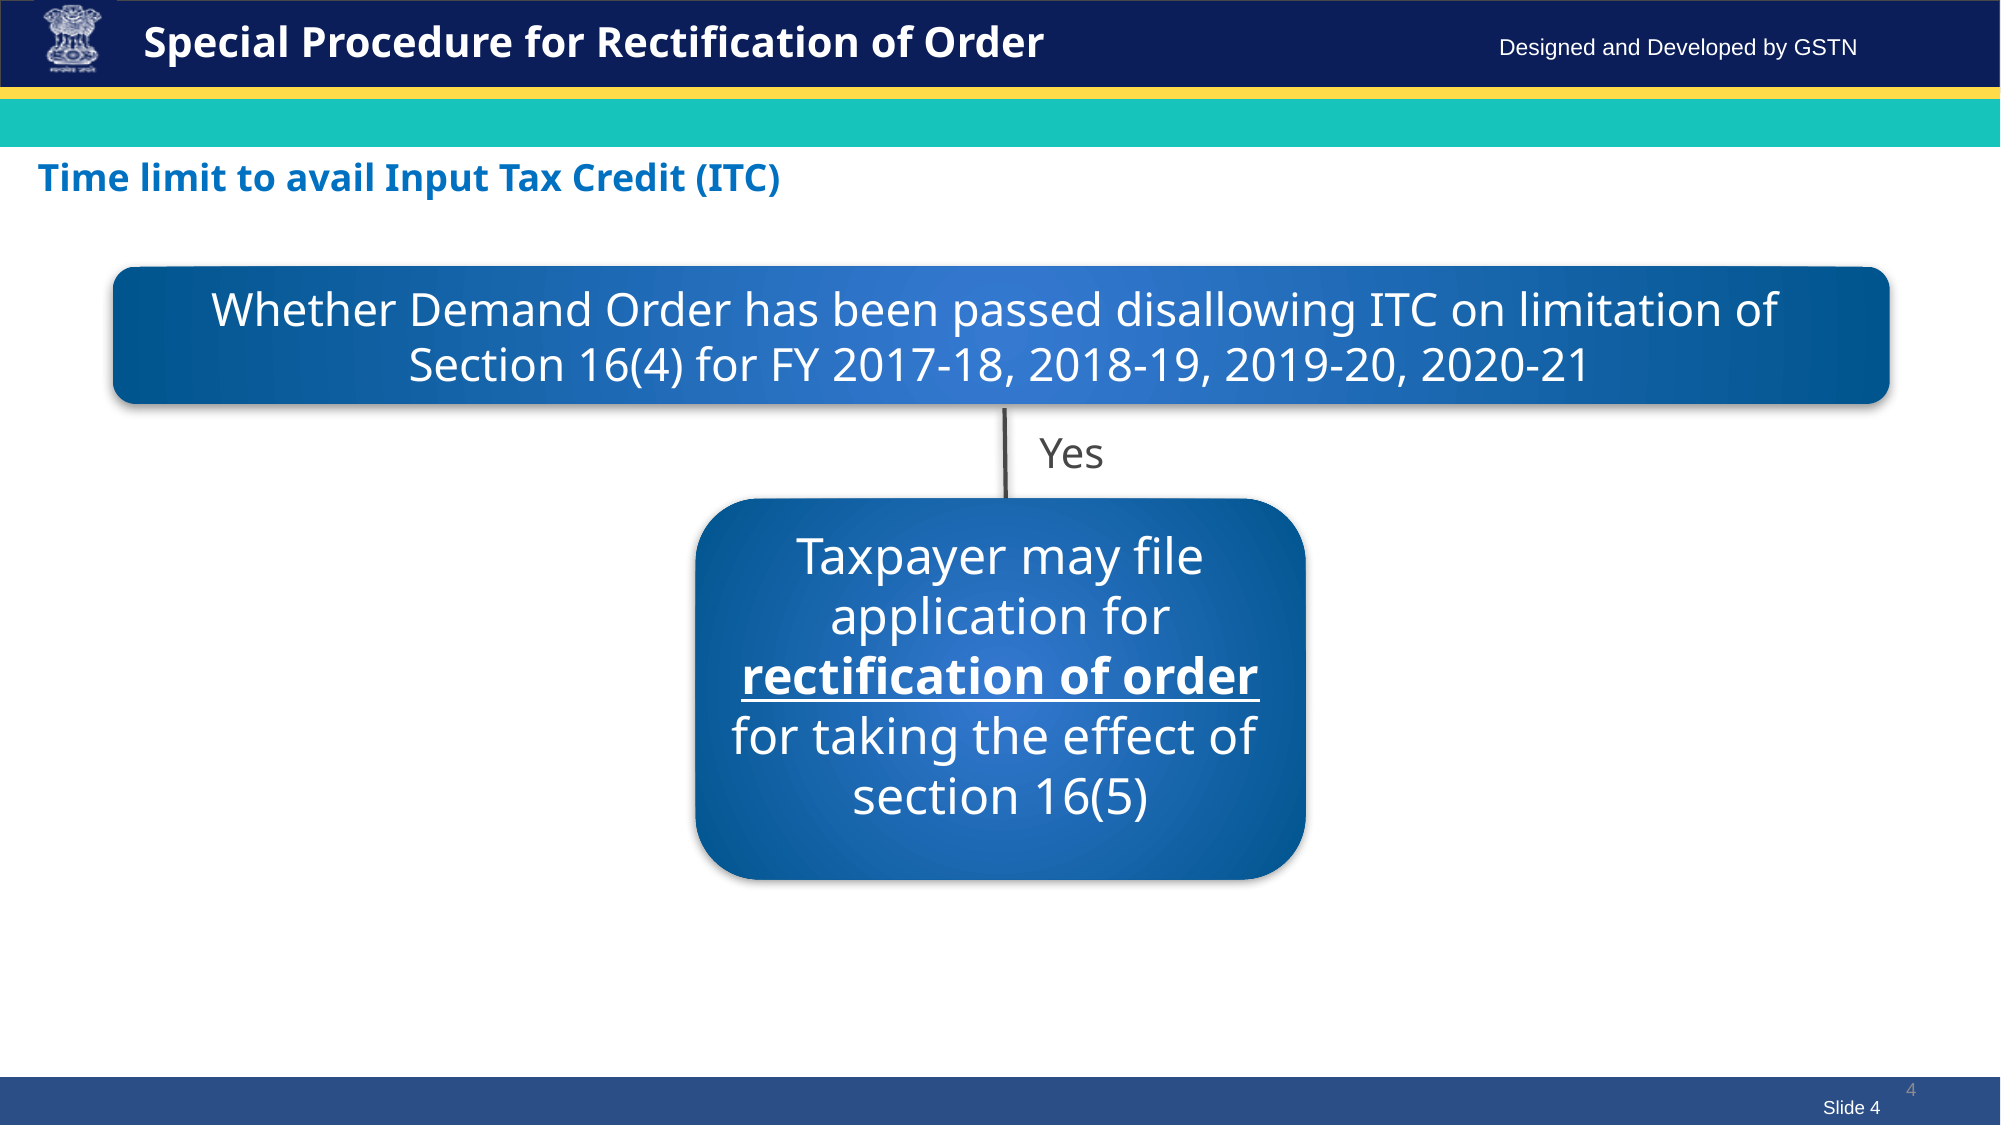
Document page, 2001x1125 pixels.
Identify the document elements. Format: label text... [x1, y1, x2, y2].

text_box Yes [1024, 419, 1123, 485]
text_box Special Procedure for Rectification of Order [128, 13, 1746, 77]
text_box Taxpayer may file application for rectification of order for taking the effect of section 16(5) [695, 498, 1306, 880]
text_box Whether Demand Order has been passed disallowing ITC on limitation of Section 16(4) for FY 2017-18, 2018-19, 2019-20, 2020-21 [112, 266, 1890, 404]
picture [34, 0, 117, 75]
text_box Time limit to avail Input Tax Credit (ITC) [22, 146, 1041, 207]
slide_number 4 [1783, 1078, 1917, 1117]
